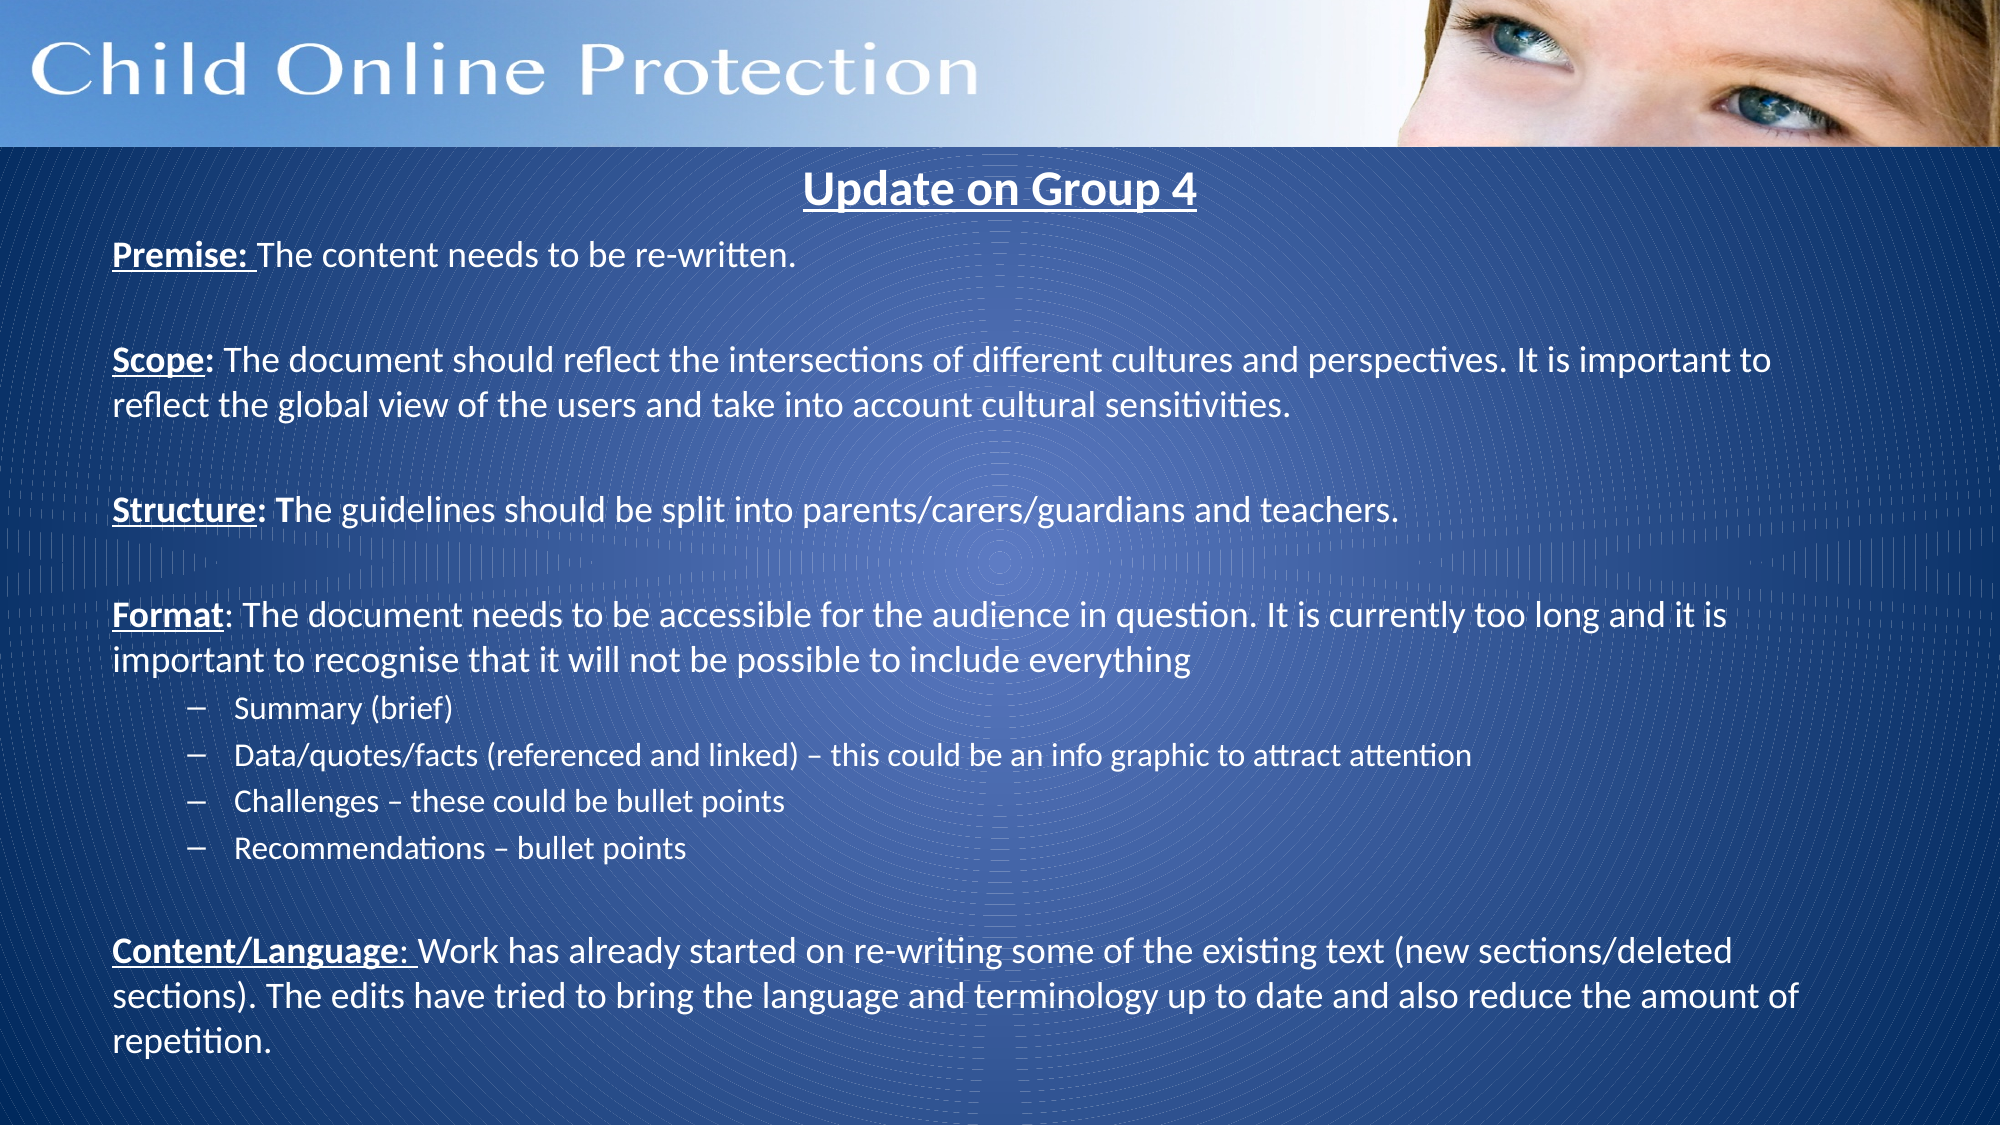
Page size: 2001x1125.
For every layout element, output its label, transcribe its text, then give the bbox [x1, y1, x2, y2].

title Update on Group 4 [99, 158, 1900, 233]
picture [0, 0, 2000, 147]
list Premise: The content needs to be re-written. Scope: The document should reflect the intersections of different cultures and perspectives. It is important to reflect the global view of the users and take into account cultural sensitivities. Structure: The guidelines should be split into parents/carers/guardians and teachers. Format: The document needs to be accessible for the audience in question. It is currently too long and it is important to recognise that it will not be possible to include everything Summary (brief) Data/quotes/facts (referenced and linked) – this could be an info graphic to attract attention Challenges – these could be bullet points Recommendations – bullet points Content/Language: Work has already started on re-writing some of the existing text (new sections/deleted sections). The edits have tried to bring the language and terminology up to date and also reduce the amount of repetition. [97, 222, 1892, 1095]
